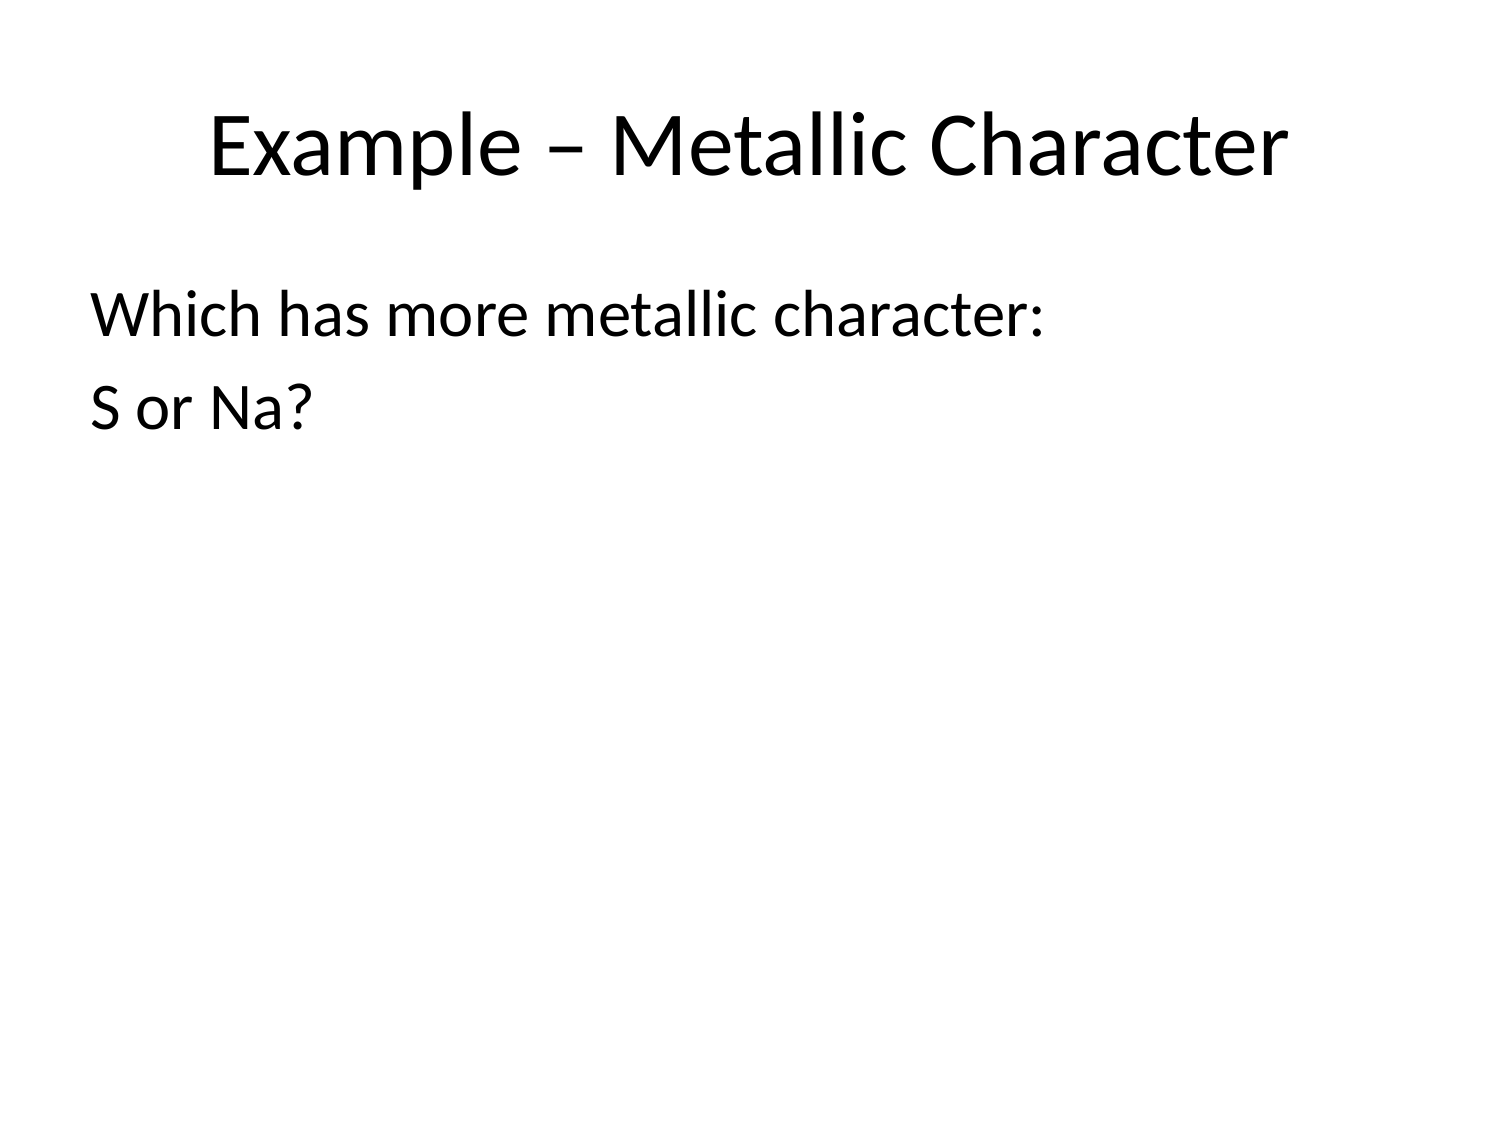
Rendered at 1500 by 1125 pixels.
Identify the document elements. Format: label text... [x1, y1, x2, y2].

title Example – Metallic Character [75, 45, 1425, 233]
list Which has more metallic character: S or Na? [75, 262, 1425, 1005]
